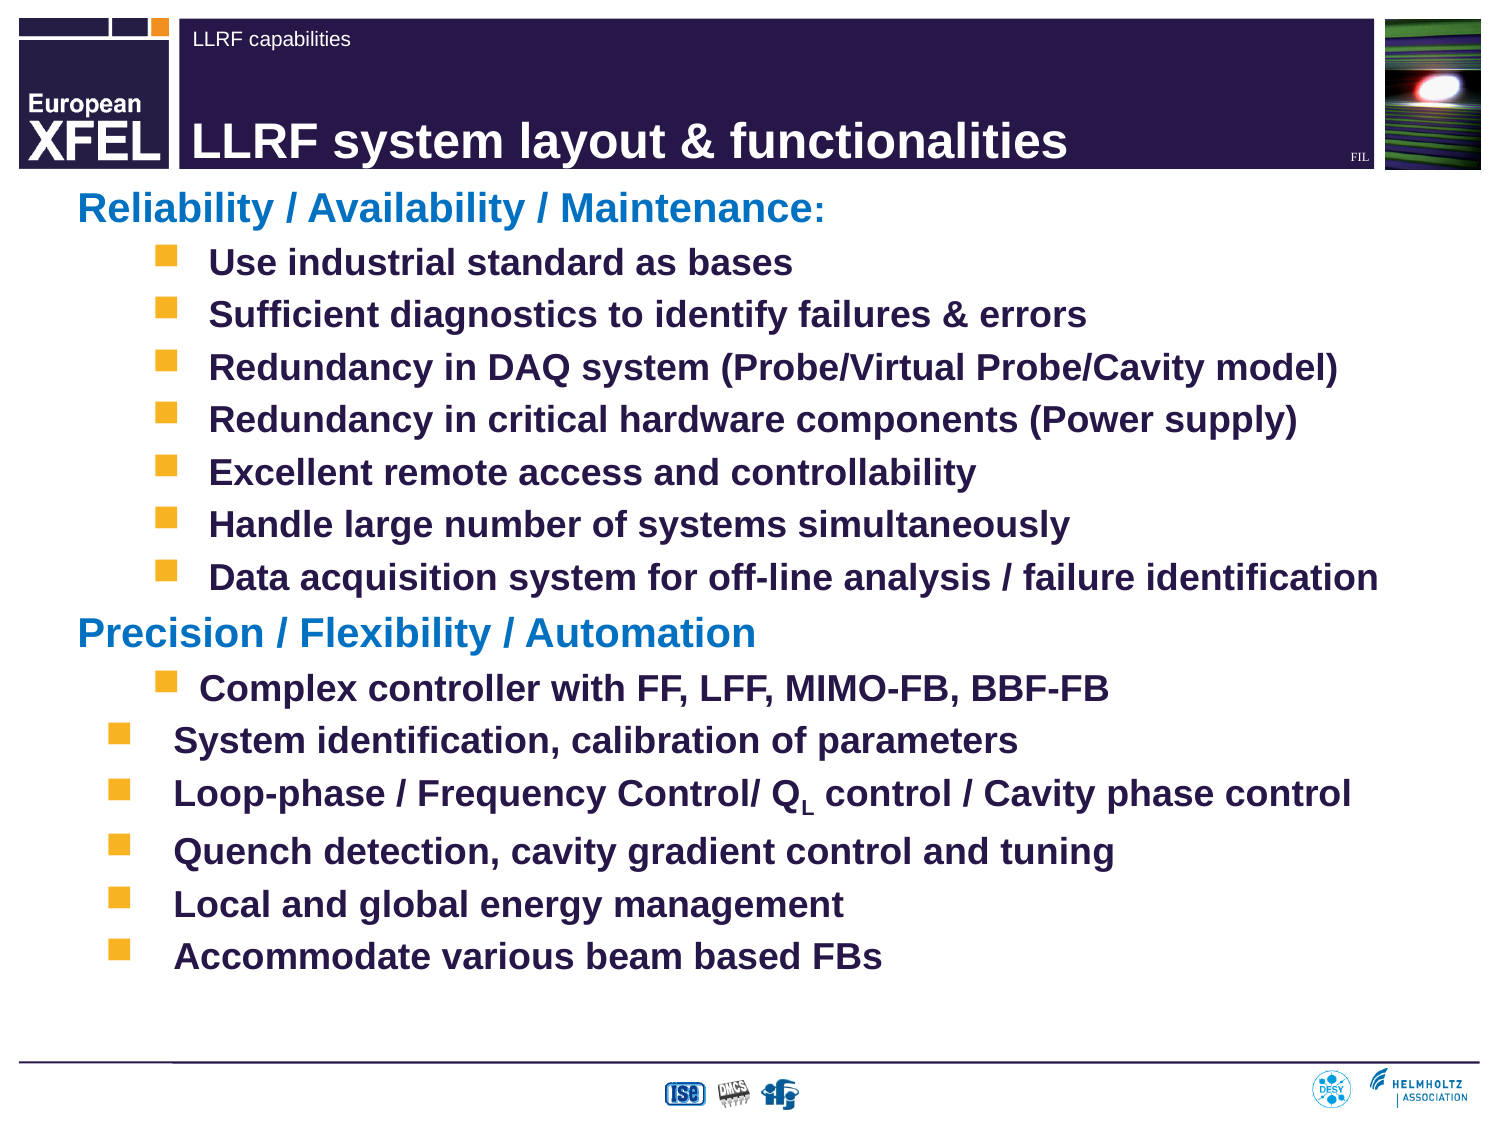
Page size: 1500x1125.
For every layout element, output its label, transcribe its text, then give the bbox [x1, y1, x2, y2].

picture [718, 1080, 750, 1108]
picture [1310, 1068, 1353, 1110]
text_box Reliability / Availability / Maintenance: Use industrial standard as bases Sufficient diagnostics to identify failures & errors Redundancy in DAQ system (Probe/Virtual Probe/Cavity model) Redundancy in critical hardware components (Power supply) Excellent remote access and controllability Handle large number of systems simultaneously Data acquisition system for off-line analysis / failure identification Precision / Flexibility / Automation Complex controller with FF, LFF, MIMO-FB, BBF-FB System identification, calibration of parameters Loop-phase / Frequency Control/ QL control / Cavity phase control Quench detection, cavity gradient control and tuning Local and global energy management Accommodate various beam based FBs [62, 172, 1417, 1038]
picture [761, 1079, 799, 1110]
picture [19, 18, 169, 169]
title LLRF system layout & functionalities [179, 85, 1369, 169]
picture [665, 1082, 706, 1106]
picture [1370, 1068, 1467, 1108]
picture [1385, 19, 1481, 170]
